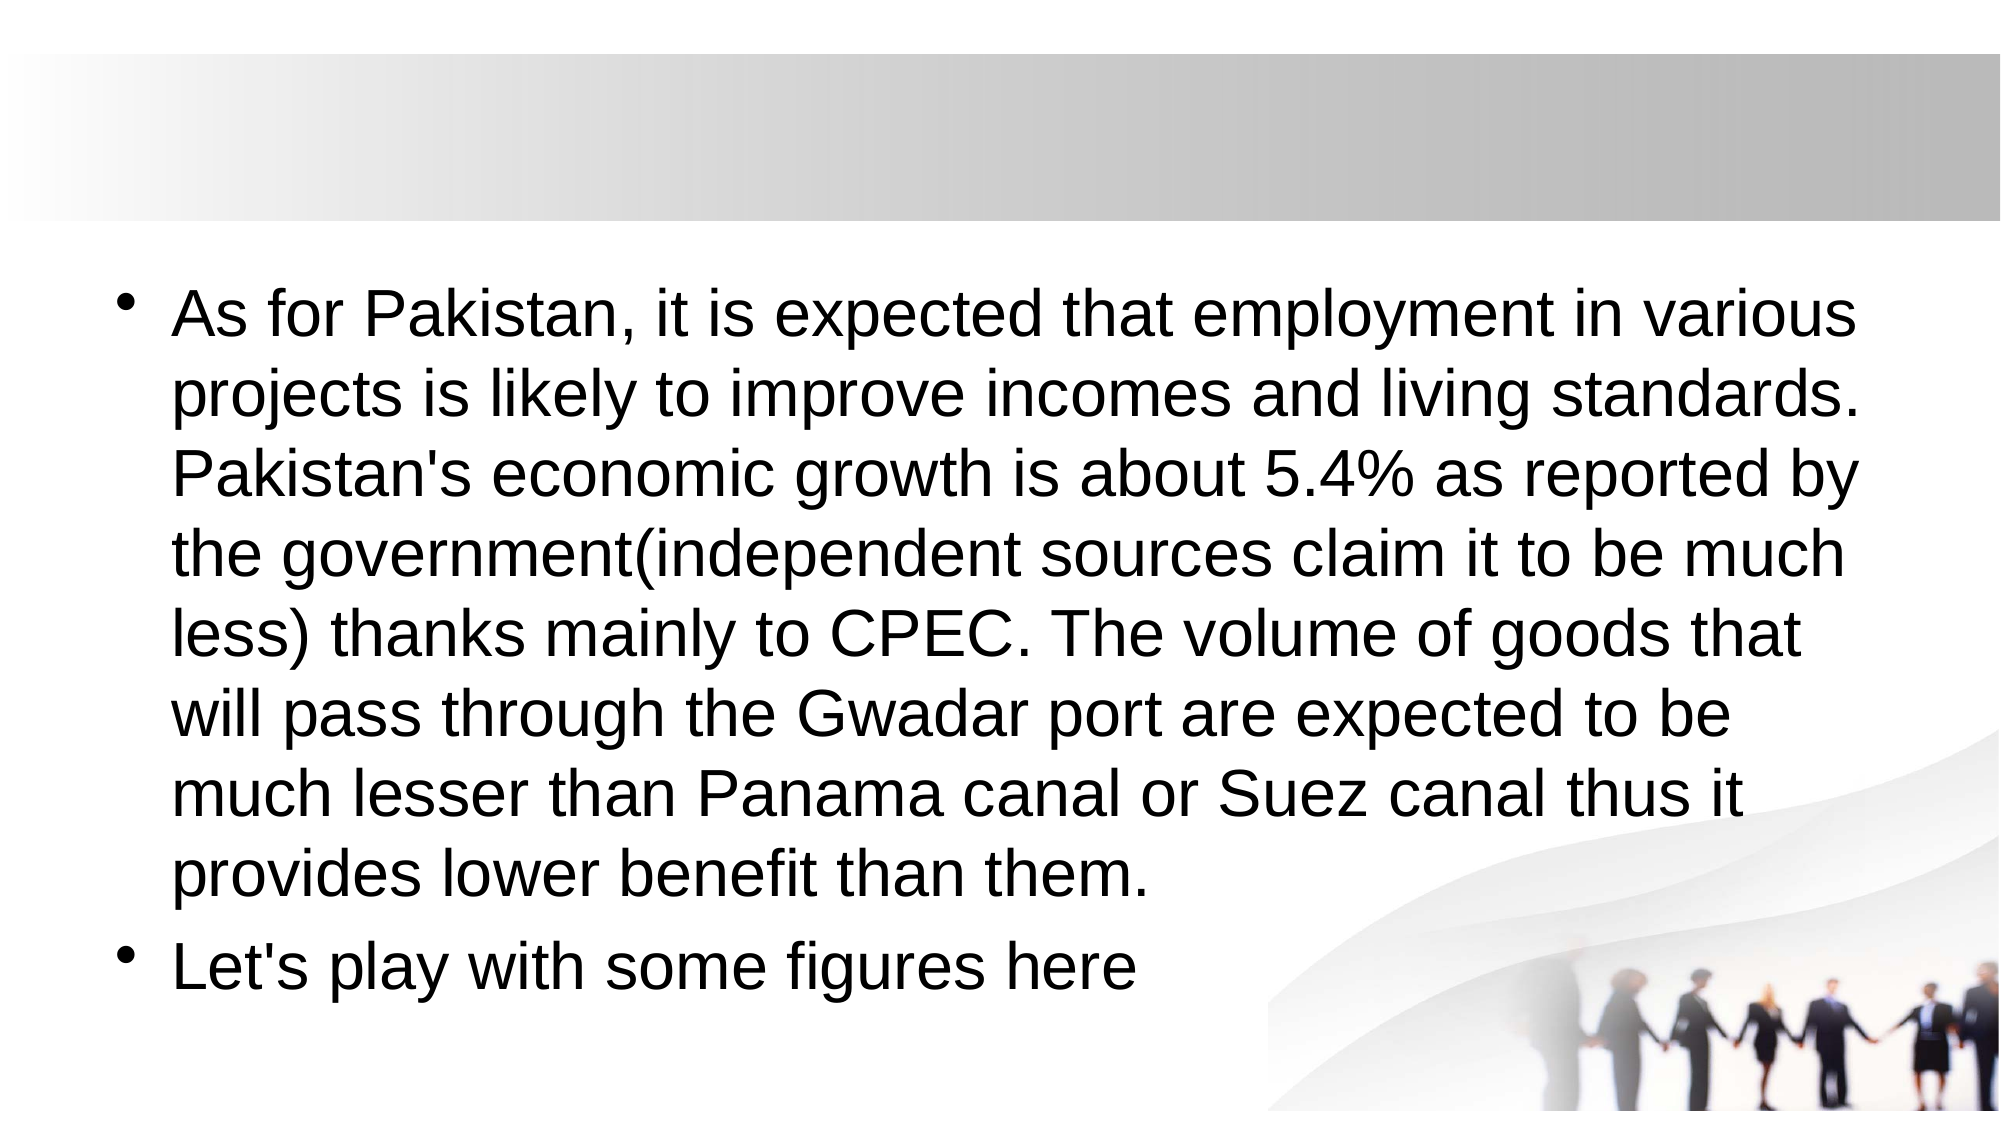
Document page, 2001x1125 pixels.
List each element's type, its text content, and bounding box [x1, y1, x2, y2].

picture [1268, 728, 1999, 1111]
list As for Pakistan, it is expected that employment in various projects is likely to improve incomes and living standards. Pakistan's economic growth is about 5.4% as reported by the government(independent sources claim it to be much less) thanks mainly to CPEC. The volume of goods that will pass through the Gwadar port are expected to be much lesser than Panama canal or Suez canal thus it provides lower benefit than them. Let's play with some figures here [99, 262, 1901, 1006]
